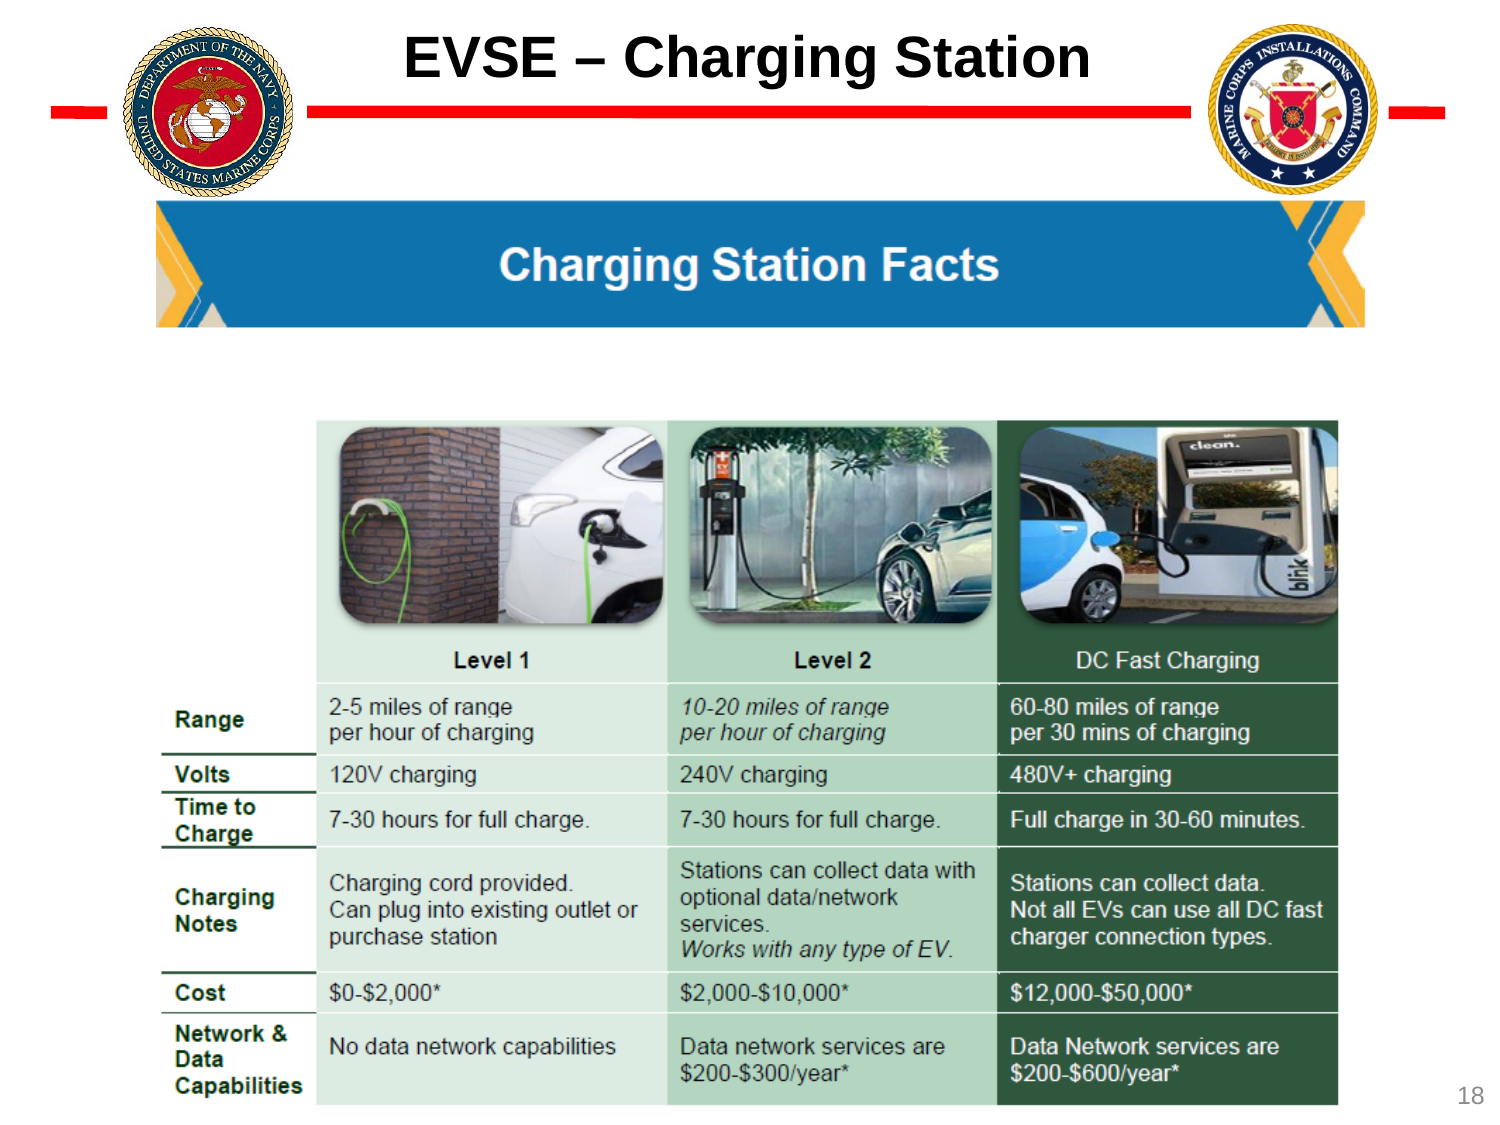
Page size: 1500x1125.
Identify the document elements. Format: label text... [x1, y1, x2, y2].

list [155, 198, 1375, 1125]
title EVSE – Charging Station [229, 4, 1268, 105]
picture [123, 27, 293, 197]
slide_number 18 [1379, 1065, 1500, 1125]
picture [1208, 24, 1378, 195]
